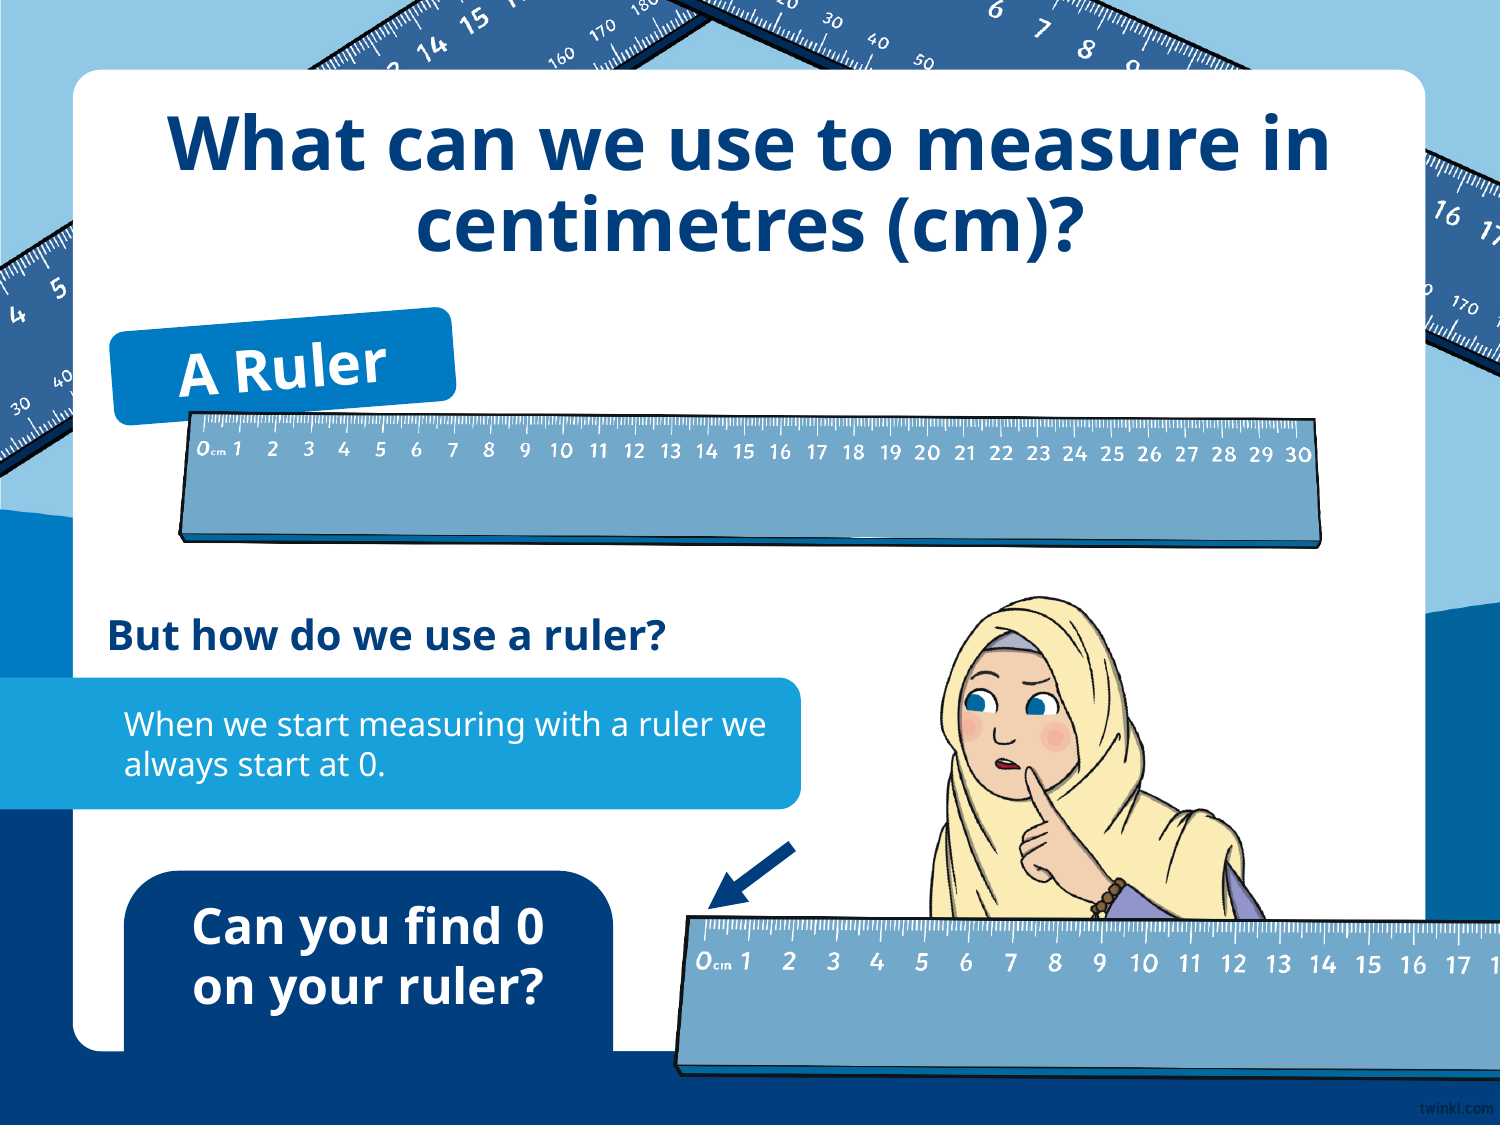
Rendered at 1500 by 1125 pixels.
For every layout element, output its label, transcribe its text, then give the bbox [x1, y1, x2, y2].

text_box But how do we use a ruler? [91, 601, 682, 667]
text_box A Ruler [108, 306, 458, 427]
picture [0, 811, 122, 1125]
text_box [707, 846, 793, 910]
picture [0, 0, 1500, 1125]
text_box When we start measuring with a ruler we always start at 0. [0, 676, 802, 811]
title What can we use to measure in centimetres (cm)? [74, 103, 1427, 270]
text_box Can you find 0 on your ruler? [122, 869, 615, 1125]
